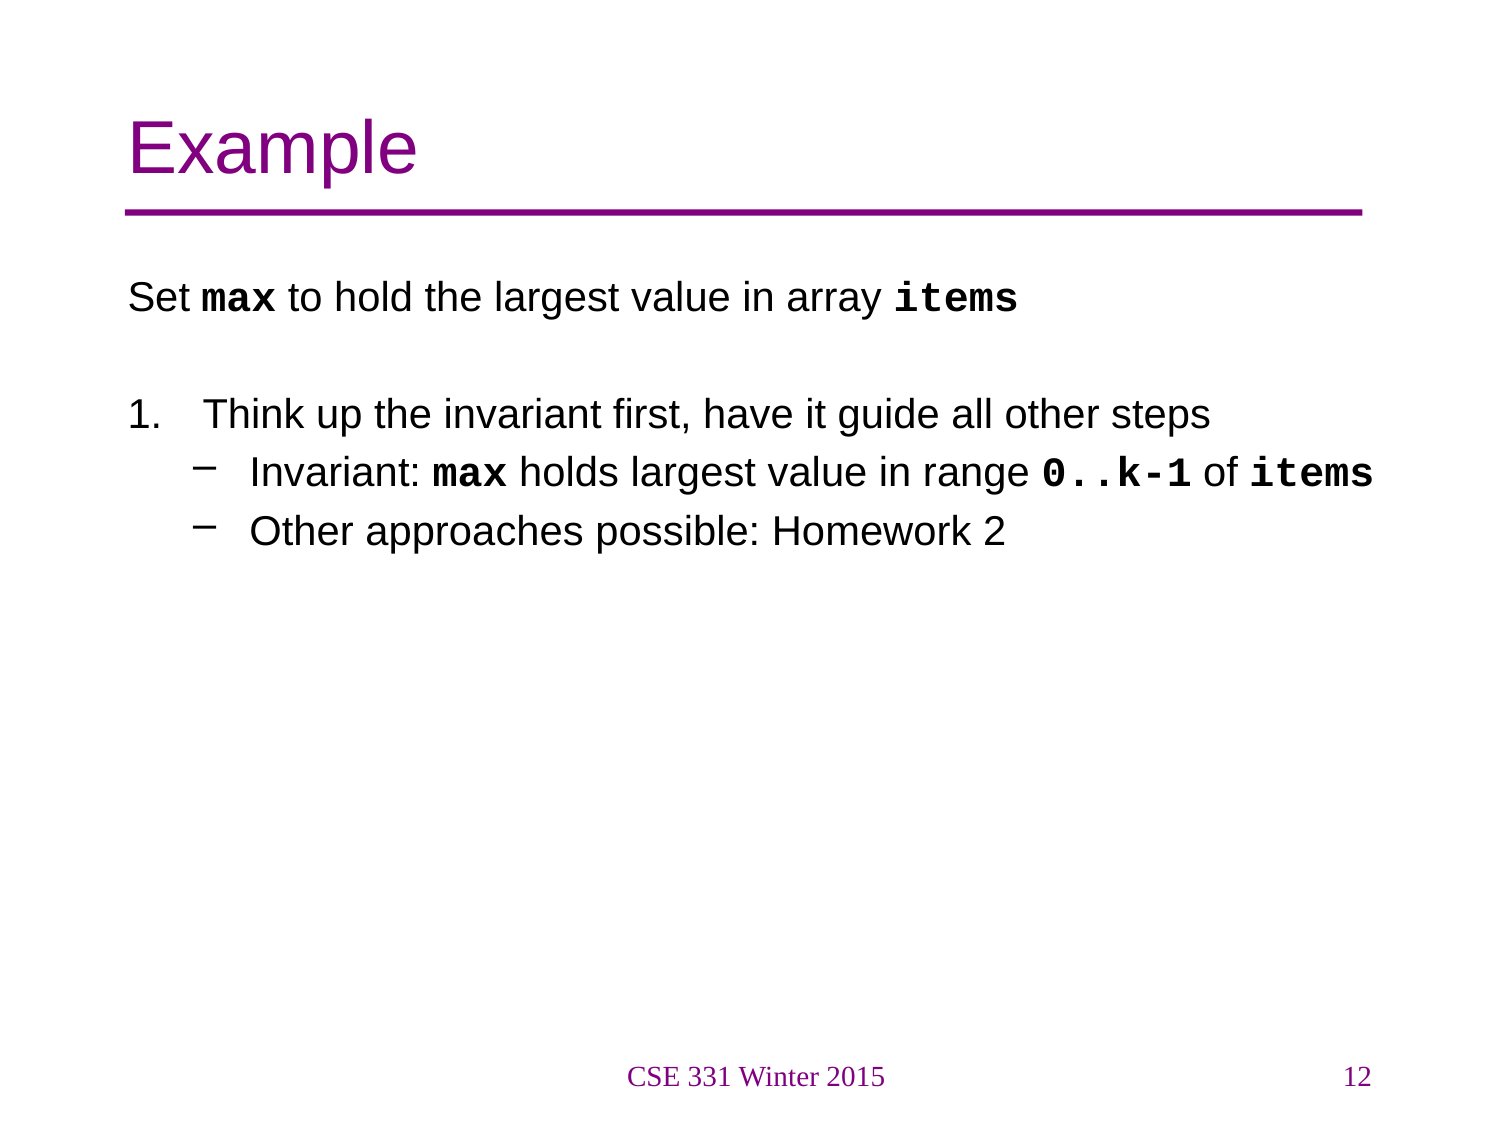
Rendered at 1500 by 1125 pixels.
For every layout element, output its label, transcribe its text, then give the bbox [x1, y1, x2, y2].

list Set max to hold the largest value in array items Think up the invariant first, have it guide all other steps Invariant: max holds largest value in range 0..k-1 of items Other approaches possible: Homework 2 [112, 262, 1425, 1000]
slide_number 12 [1074, 1049, 1388, 1125]
title Example [112, 50, 1388, 238]
footer CSE 331 Winter 2015 [474, 1049, 1038, 1125]
